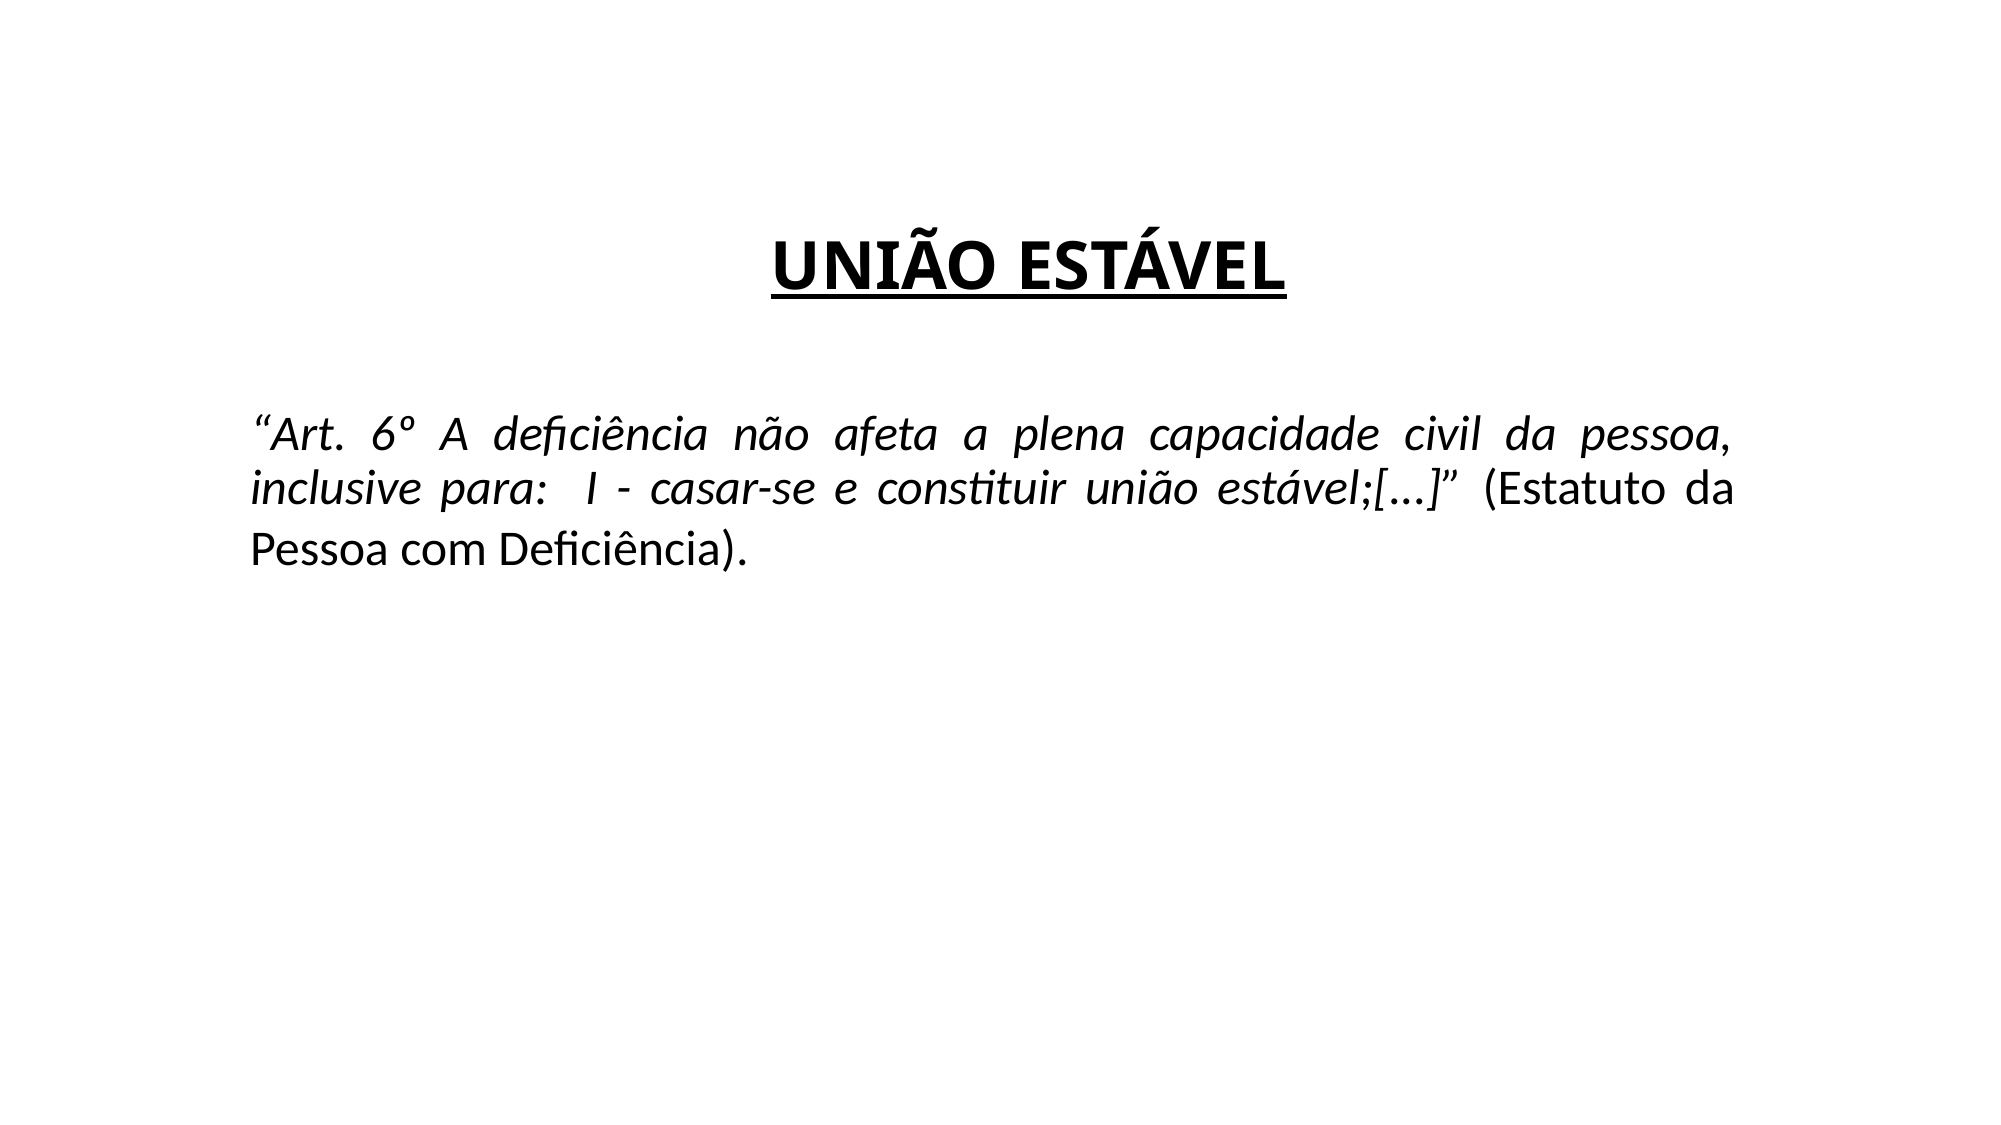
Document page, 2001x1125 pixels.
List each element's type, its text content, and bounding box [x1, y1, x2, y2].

subtitle “Art. 6º A deficiência não afeta a plena capacidade civil da pessoa, inclusive para: I - casar-se e constituir união estável;[...]” (Estatuto da Pessoa com Deficiência). [235, 399, 1750, 973]
title UNIÃO ESTÁVEL [307, 184, 1750, 311]
